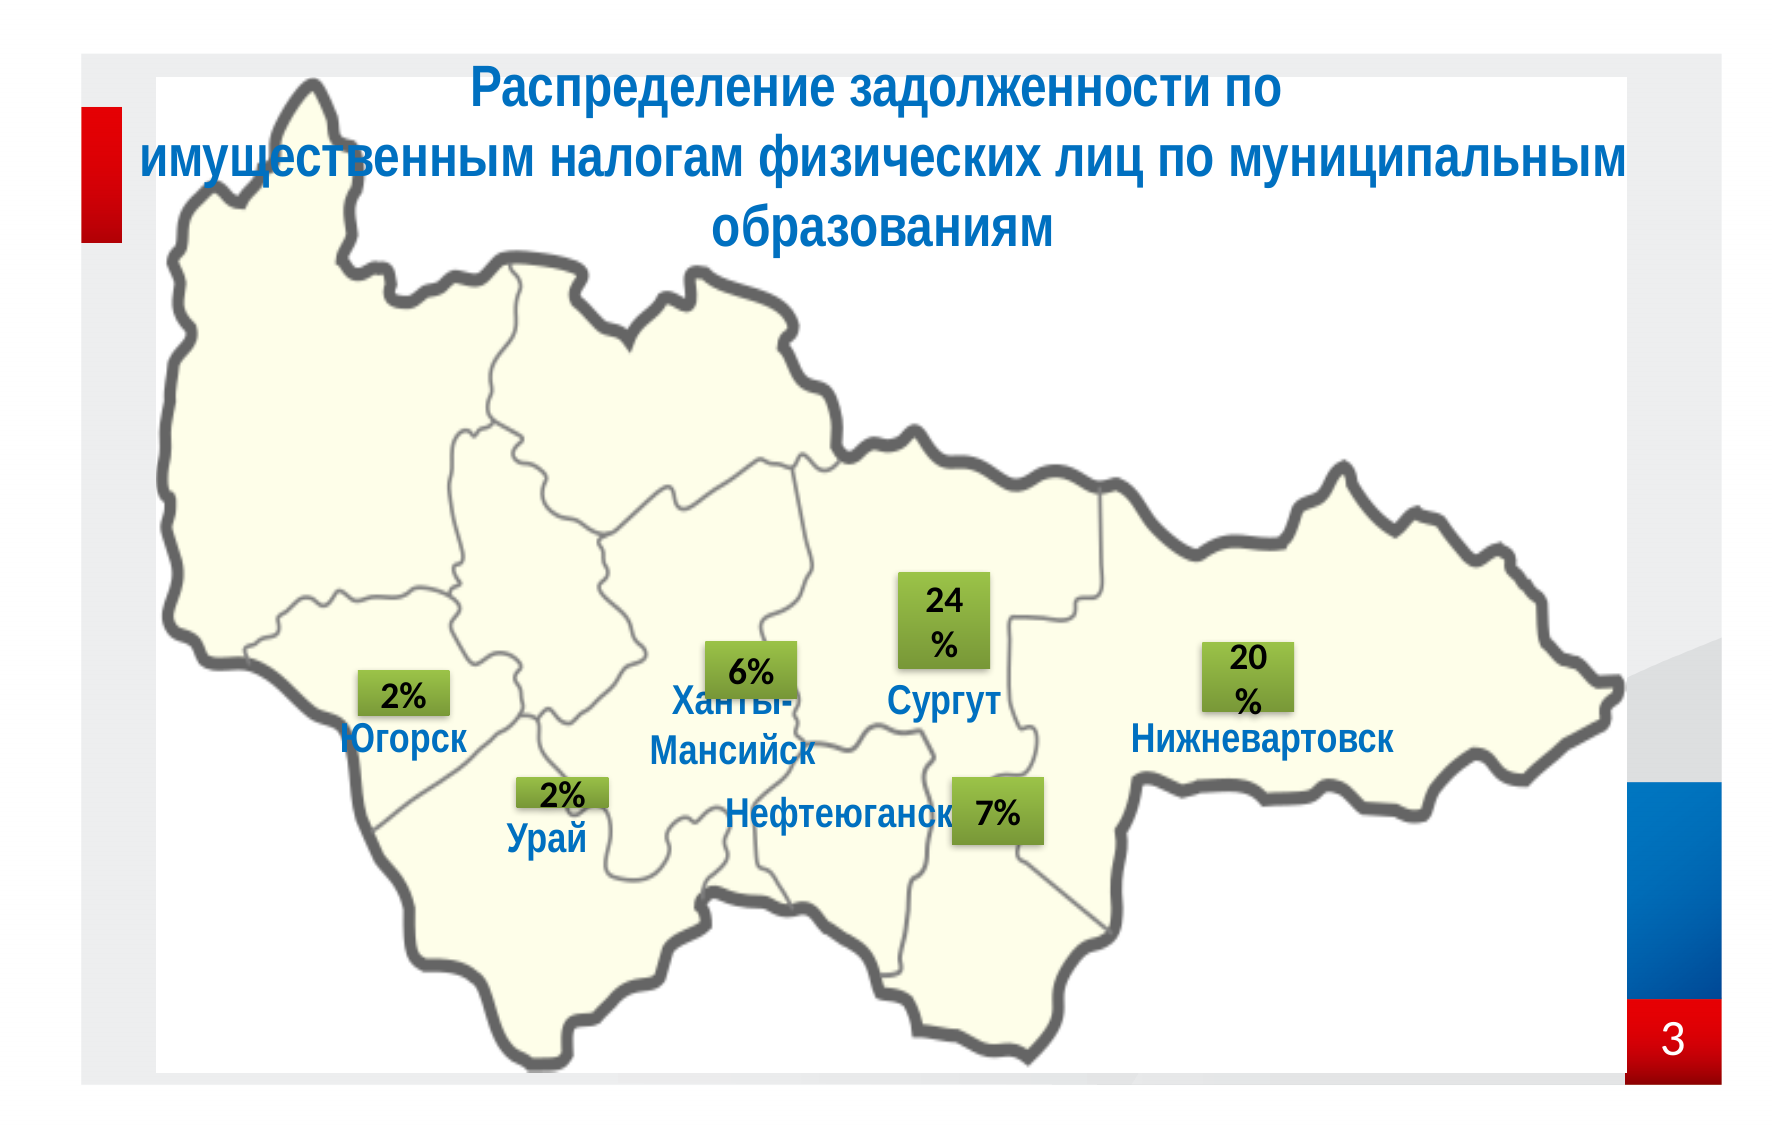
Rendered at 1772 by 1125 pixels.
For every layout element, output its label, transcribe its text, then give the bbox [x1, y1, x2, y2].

slide_number 3 [1612, 991, 1733, 1095]
text_box Распределение задолженности по имущественным налогам физических лиц по муниципальным образованиям [111, 58, 1656, 249]
picture [0, 0, 1772, 1125]
